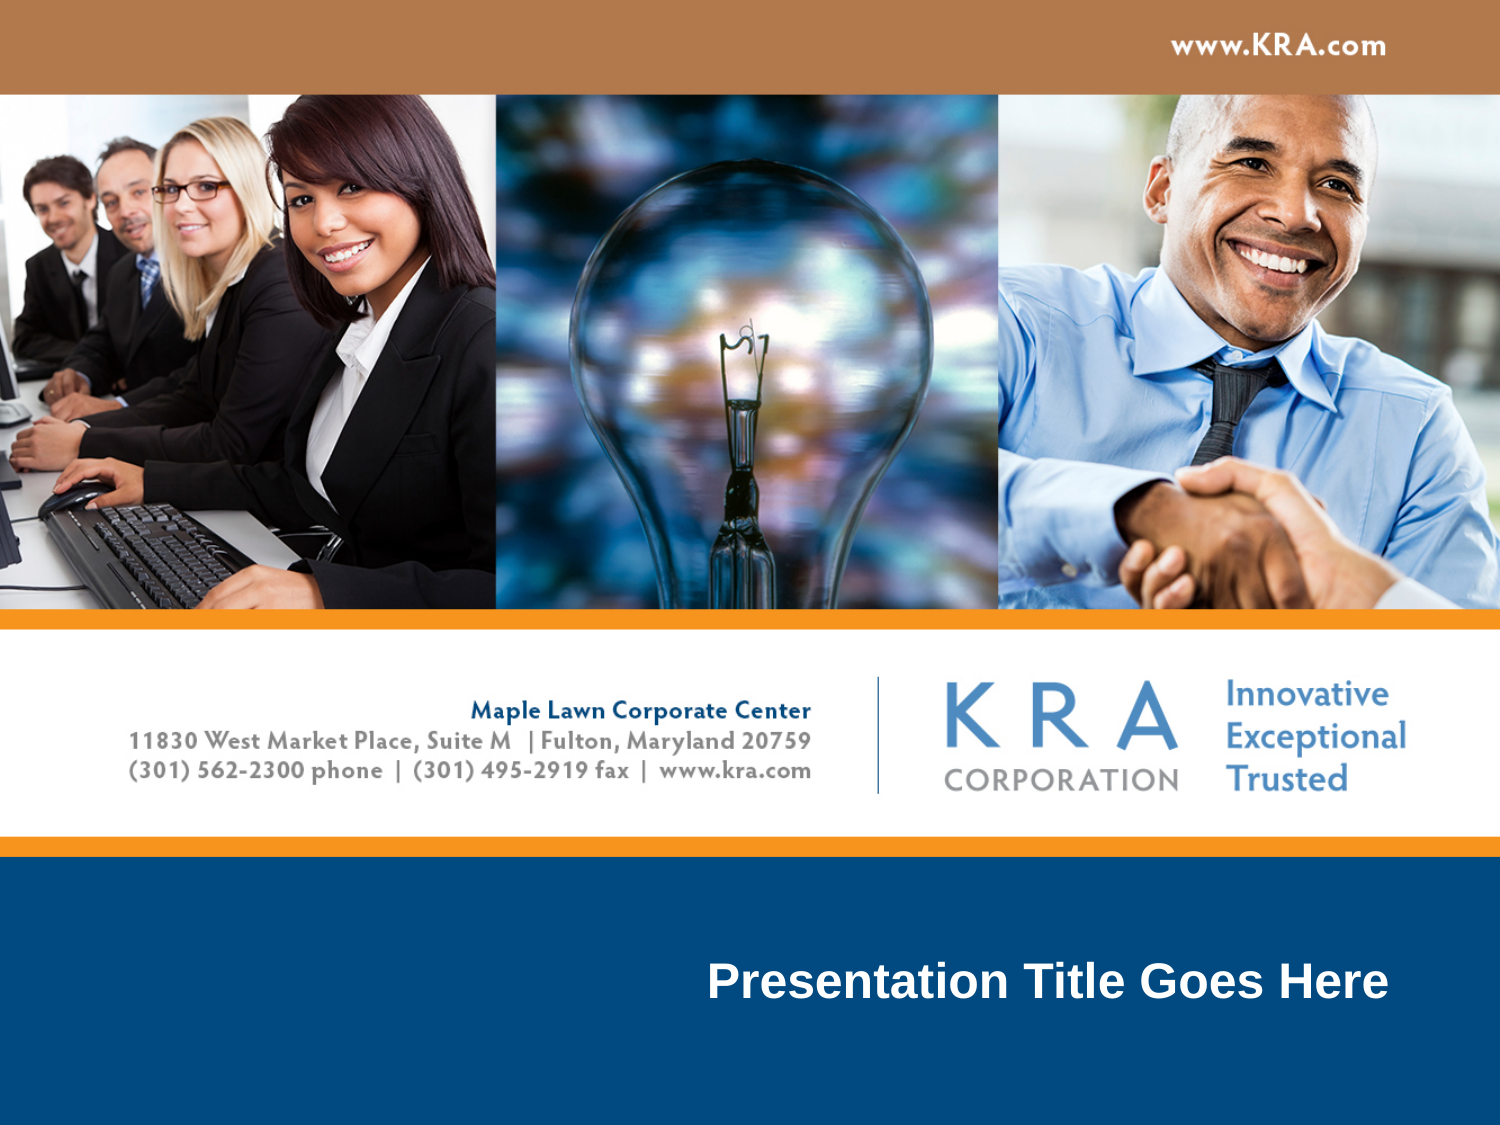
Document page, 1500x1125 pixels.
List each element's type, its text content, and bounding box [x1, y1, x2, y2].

picture [0, 0, 1500, 1125]
text_box Presentation Title Goes Here [699, 941, 1426, 1017]
